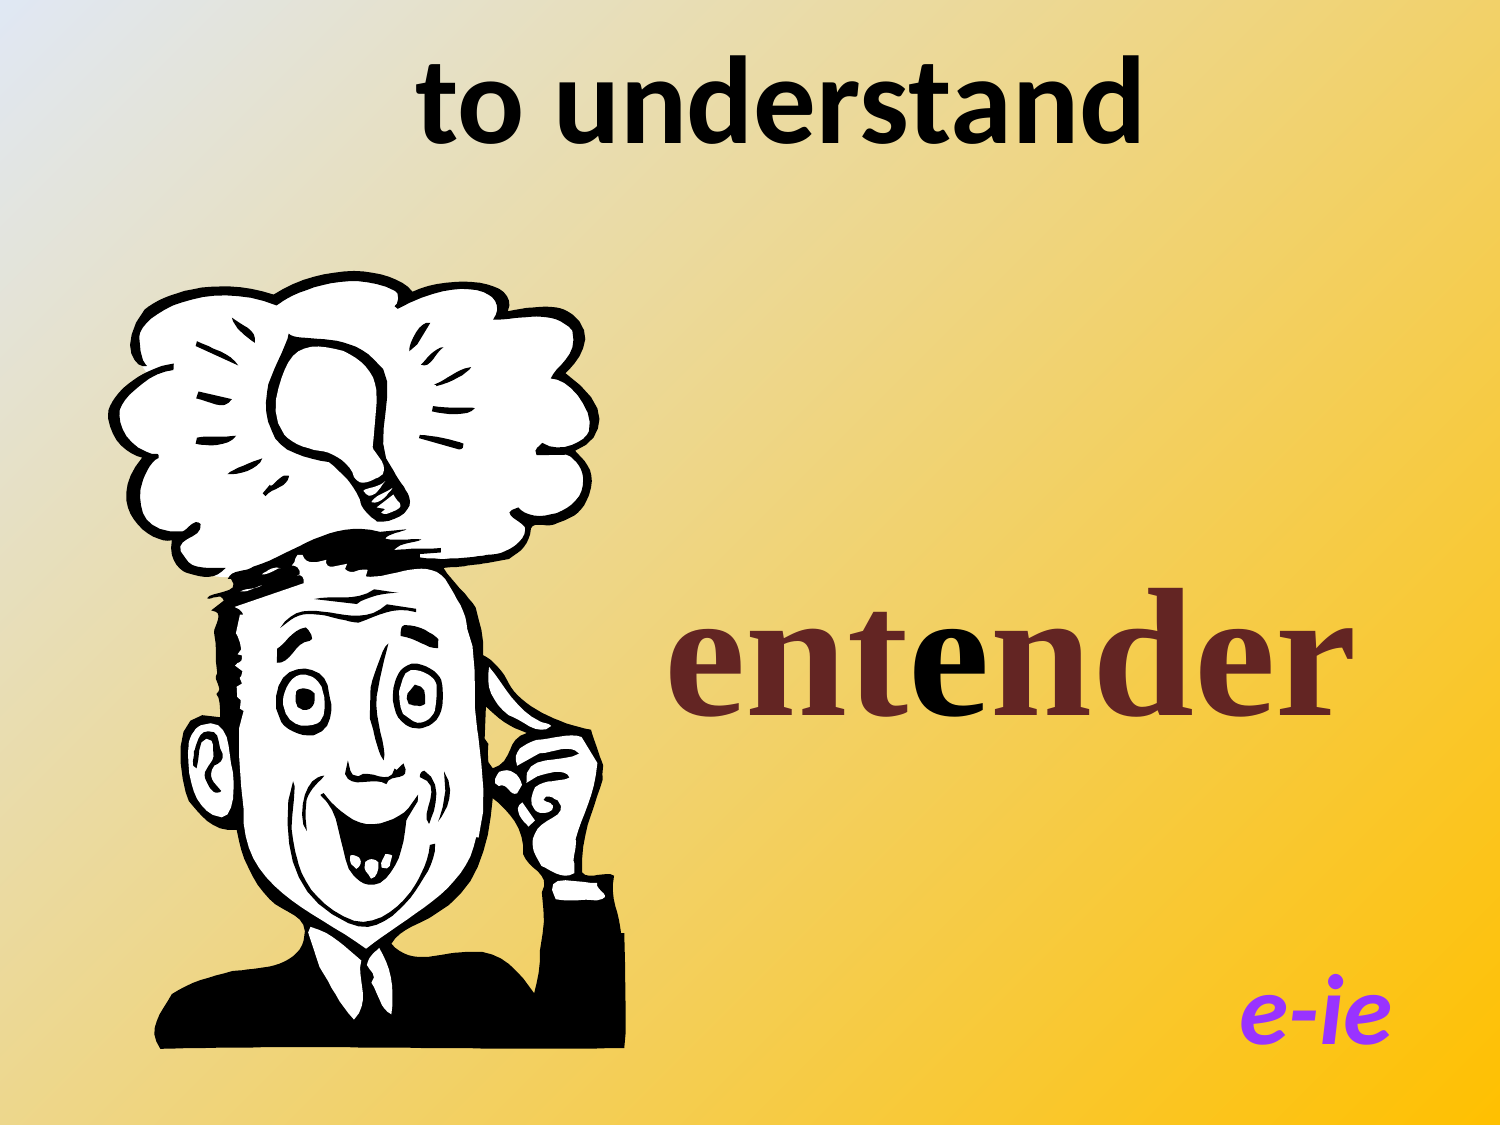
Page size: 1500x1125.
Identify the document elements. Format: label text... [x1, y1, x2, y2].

title to understand [112, 0, 1450, 188]
text_box entender [650, 524, 1500, 760]
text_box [99, 262, 626, 1051]
text_box e-ie [1224, 937, 1413, 1072]
subtitle comenzar [977, 760, 1343, 1125]
